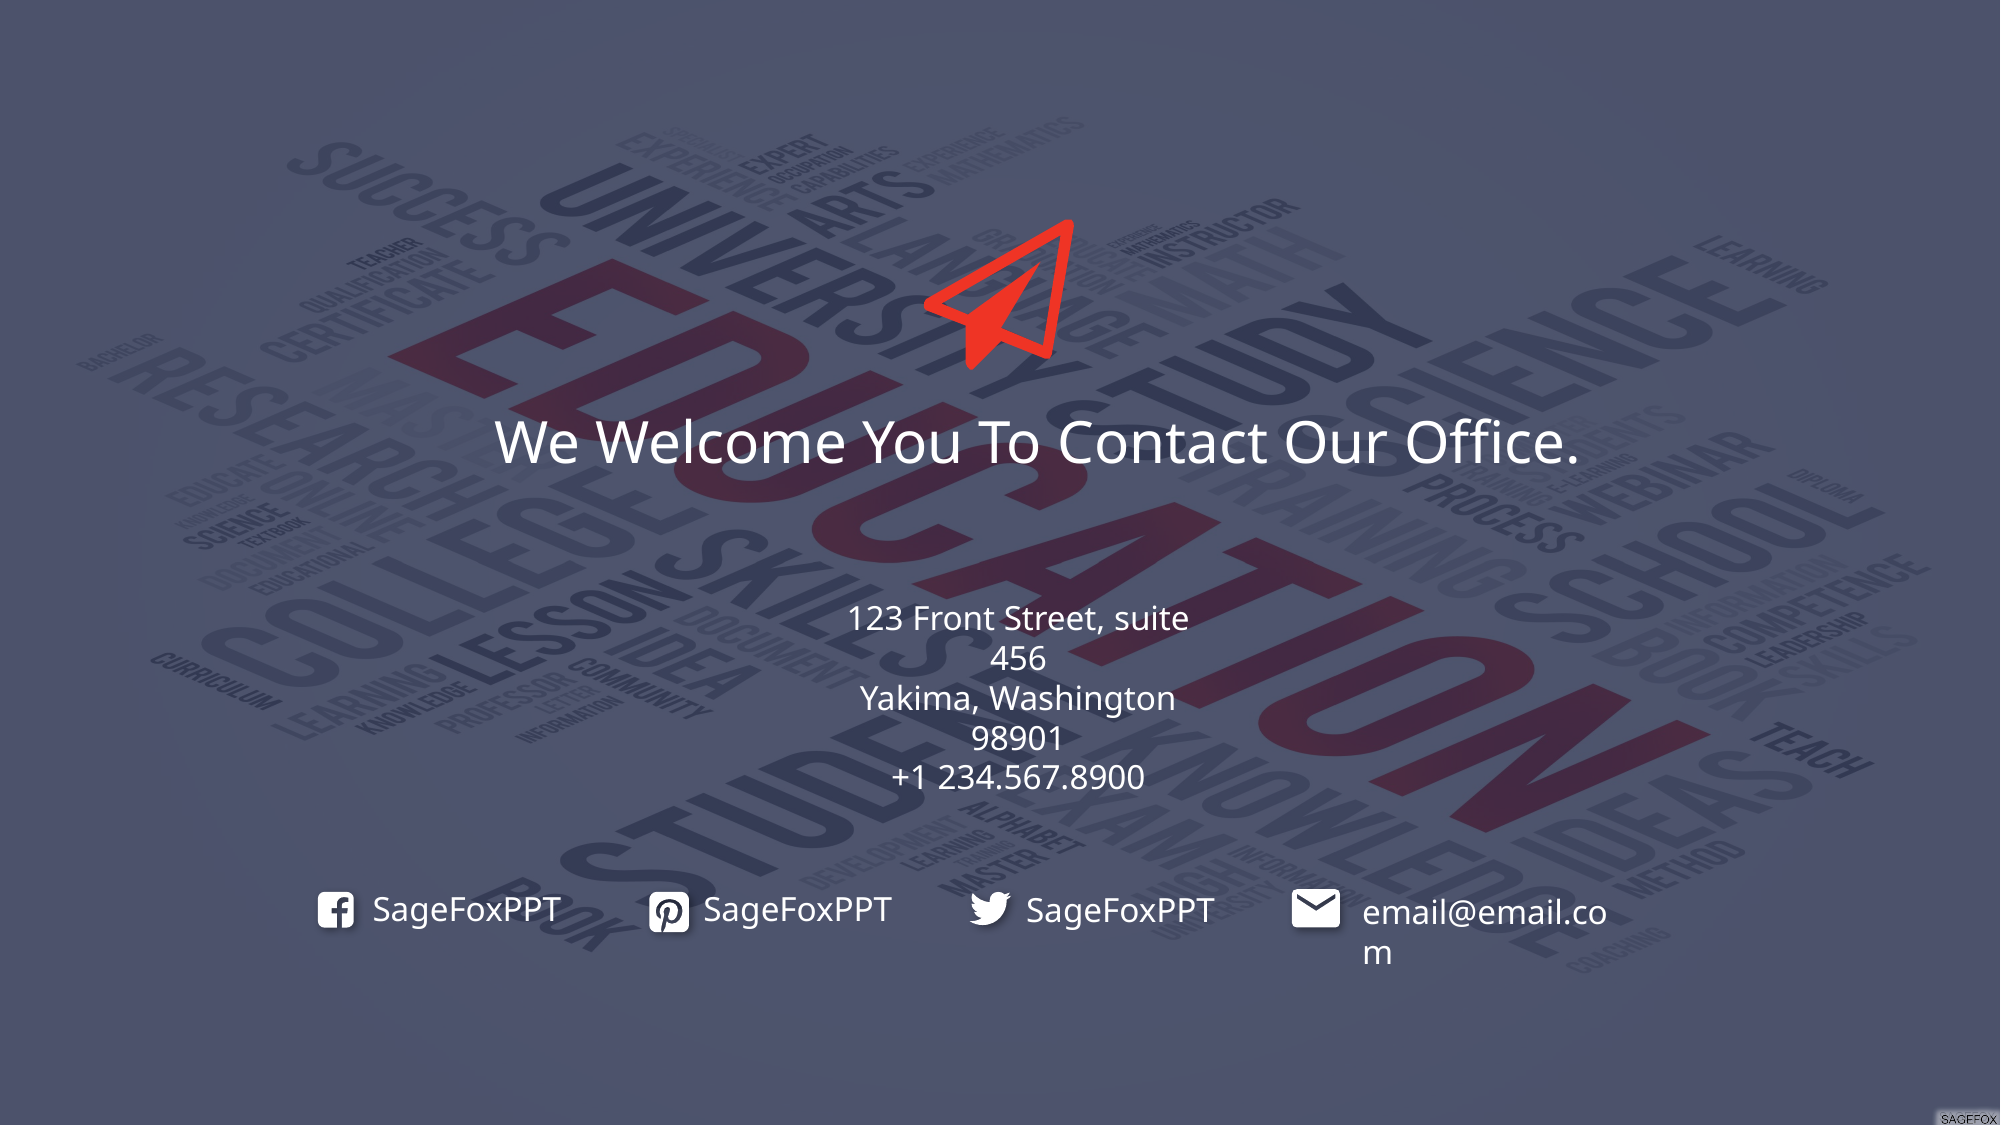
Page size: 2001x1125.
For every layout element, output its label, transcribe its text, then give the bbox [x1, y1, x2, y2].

text_box [317, 891, 354, 928]
text_box SageFoxPPT [688, 880, 929, 936]
text_box [969, 891, 1011, 926]
text_box email@email.com [1347, 884, 1649, 979]
text_box 123 Front Street, suite 456 Yakima, Washington 98901 +1 234.567.8900 [808, 589, 1229, 804]
text_box [923, 219, 1074, 370]
text_box SageFoxPPT [1011, 881, 1252, 937]
text_box SageFoxPPT [357, 880, 598, 936]
picture [1938, 1114, 1999, 1125]
text_box We Welcome You To Contact Our Office. [477, 398, 1598, 483]
text_box [1291, 889, 1340, 928]
text_box [649, 891, 688, 933]
